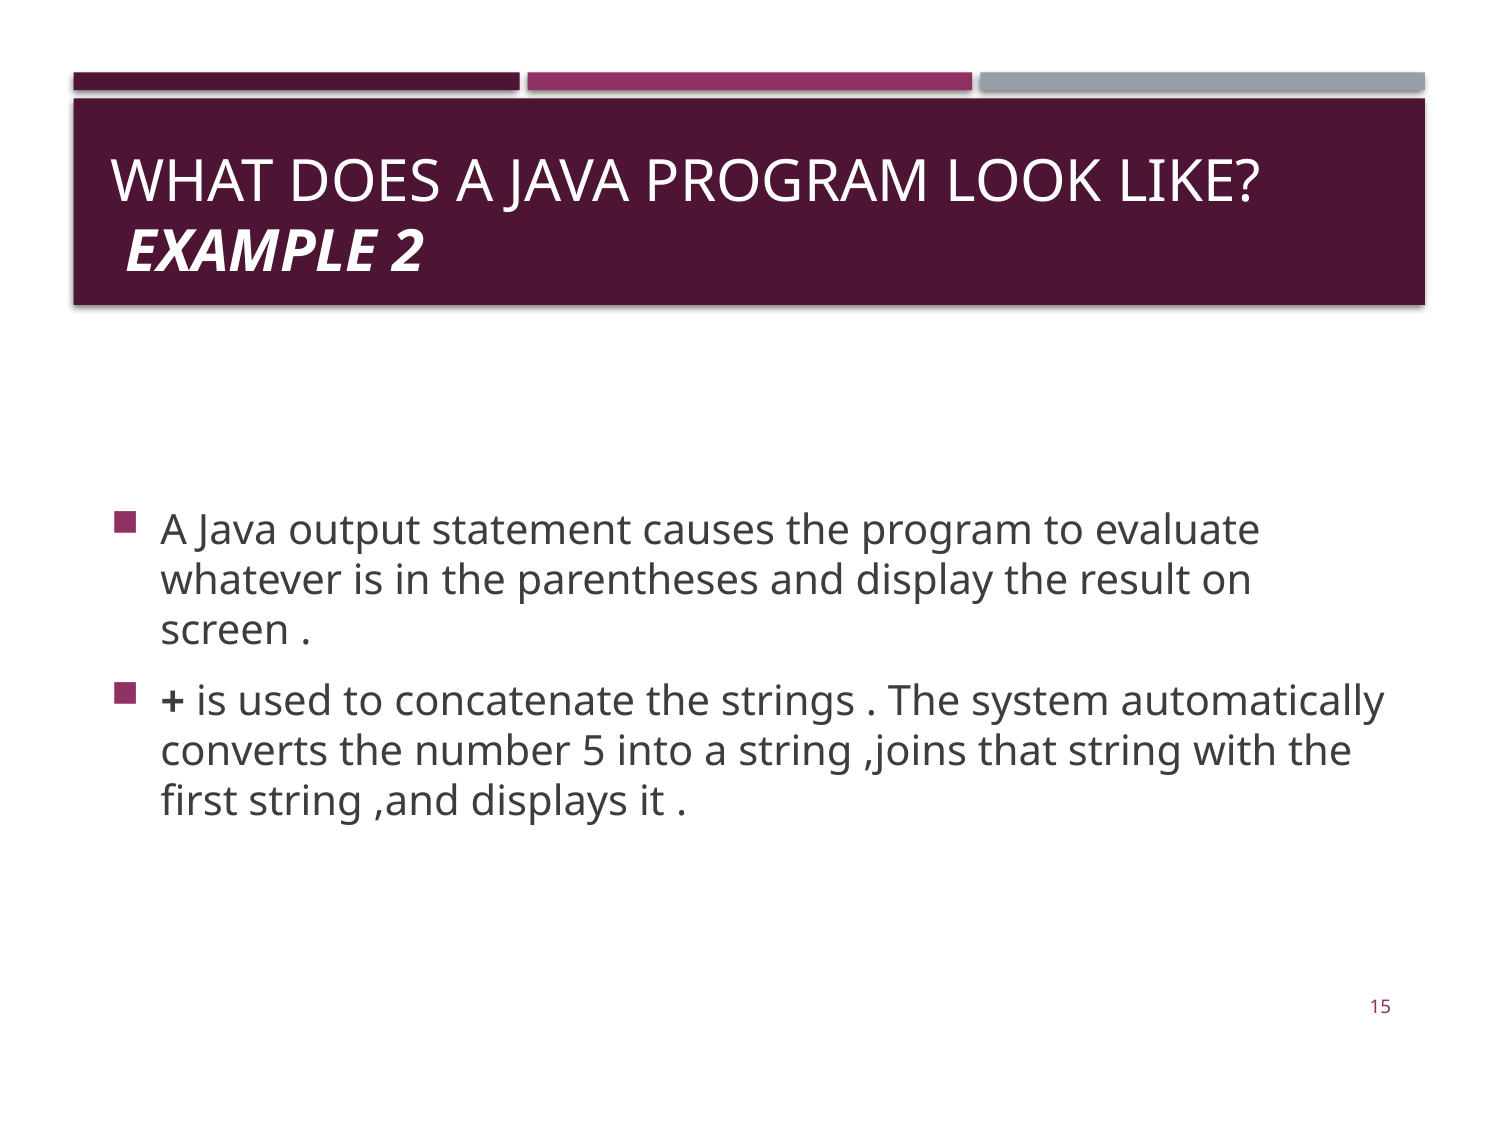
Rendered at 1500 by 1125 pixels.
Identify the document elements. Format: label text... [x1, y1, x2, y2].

slide_number 15 [1279, 977, 1406, 1037]
title What does a Java program look like? Example 2 [95, 112, 1406, 291]
list A Java output statement causes the program to evaluate whatever is in the parentheses and display the result on screen . + is used to concatenate the strings . The system automatically converts the number 5 into a string ,joins that string with the first string ,and displays it . [95, 365, 1406, 962]
